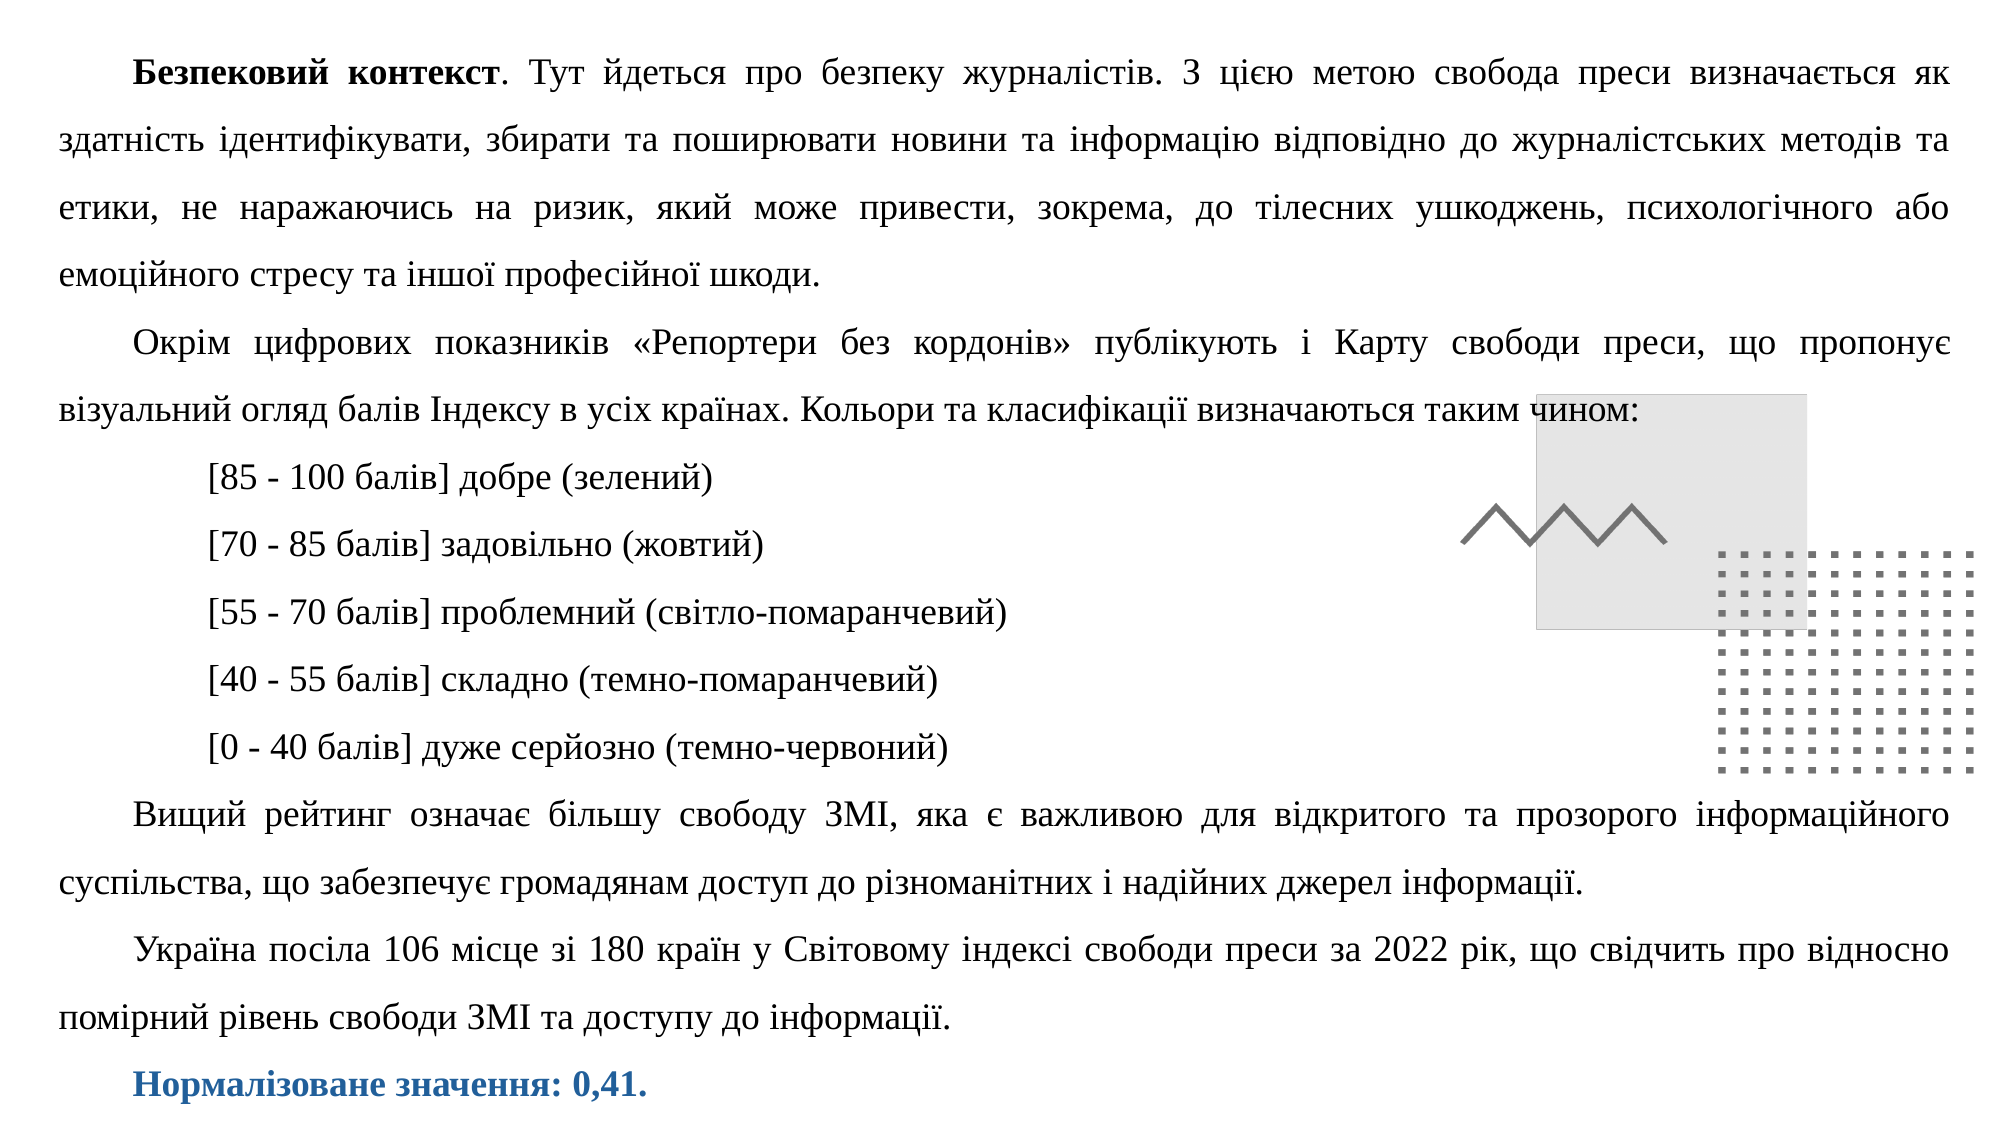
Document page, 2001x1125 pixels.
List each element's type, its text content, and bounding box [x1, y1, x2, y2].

picture [1355, 269, 2000, 896]
text_box Безпековий контекст. Тут йдеться про безпеку журналістів. З цією метою свобода преси визначається як здатність ідентифікувати, збирати та поширювати новини та інформацію відповідно до журналістських методів та етики, не наражаючись на ризик, який може привести, зокрема, до тілесних ушкоджень, психологічного або емоційного стресу та іншої професійної шкоди. Окрім цифрових показників «Репортери без кордонів» публікують і Карту свободи преси, що пропонує візуальний огляд балів Індексу в усіх країнах. Кольори та класифікації визначаються таким чином: [85 - 100 балів] добре (зелений) [70 - 85 балів] задовільно (жовтий) [55 - 70 балів] проблемний (світло-помаранчевий) [40 - 55 балів] складно (темно-помаранчевий) [0 - 40 балів] дуже серйозно (темно-червоний) Вищий рейтинг означає більшу свободу ЗМІ, яка є важливою для відкритого та прозорого інформаційного суспільства, що забезпечує громадянам доступ до різноманітних і надійних джерел інформації. Україна посіла 106 місце зі 180 країн у Світовому індексі свободи преси за 2022 рік, що свідчить про відносно помірний рівень свободи ЗМІ та доступу до інформації. Нормалізоване значення: 0,41. [43, 16, 1967, 1112]
